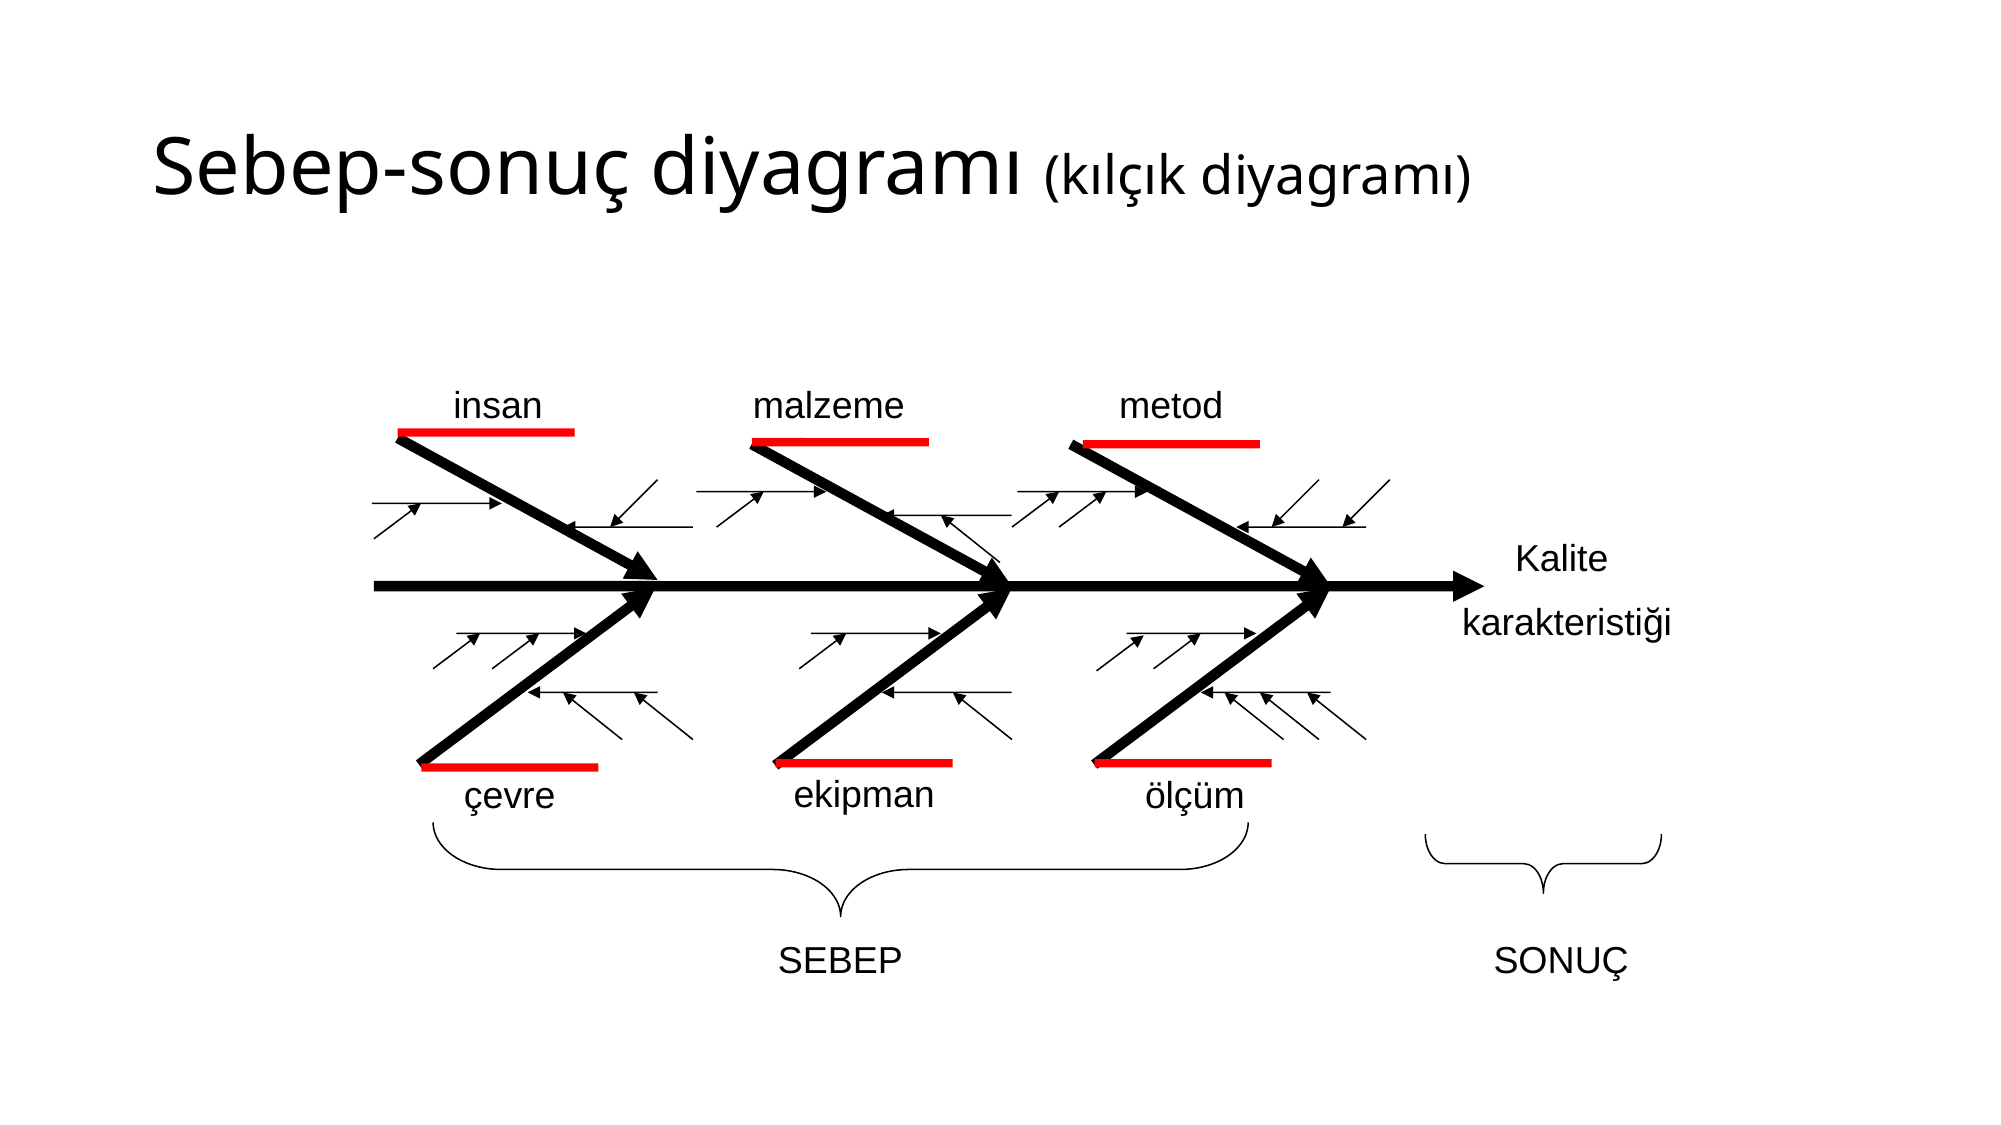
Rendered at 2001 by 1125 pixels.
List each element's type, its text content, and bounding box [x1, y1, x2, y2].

title Sebep-sonuç diyagramı (kılçık diyagramı) [137, 59, 1863, 278]
text_box [422, 497, 502, 510]
text_box [1059, 491, 1107, 528]
text_box [562, 692, 623, 740]
text_box [799, 633, 847, 669]
text_box [1096, 635, 1144, 671]
text_box [432, 633, 481, 669]
text_box [527, 686, 562, 699]
text_box insan [397, 373, 599, 434]
text_box [1011, 491, 1060, 528]
text_box [1201, 627, 1257, 640]
text_box [892, 521, 1012, 587]
text_box [716, 491, 764, 528]
text_box ekipman [763, 762, 965, 822]
text_box [764, 485, 827, 498]
text_box [1236, 520, 1271, 534]
text_box [1096, 587, 1331, 763]
text_box [952, 692, 1013, 740]
text_box SONUÇ [1448, 928, 1674, 989]
text_box [433, 822, 1249, 917]
text_box [881, 509, 940, 522]
text_box [1307, 692, 1367, 740]
text_box [492, 633, 540, 669]
text_box malzeme [728, 373, 930, 434]
text_box metod [1070, 373, 1272, 434]
text_box [1107, 485, 1148, 498]
text_box [940, 515, 1001, 563]
text_box [847, 627, 941, 640]
text_box [1070, 444, 1331, 587]
text_box [1259, 692, 1320, 740]
text_box Kalite karakteristiği [1389, 527, 1745, 651]
text_box [420, 587, 656, 763]
text_box çevre [409, 763, 611, 823]
text_box [373, 503, 422, 539]
text_box [540, 627, 587, 640]
text_box [397, 437, 658, 580]
text_box [610, 479, 658, 528]
text_box [1153, 633, 1201, 669]
text_box [881, 686, 952, 699]
text_box [1425, 834, 1662, 894]
text_box [1224, 692, 1284, 740]
text_box [779, 588, 1012, 762]
text_box [1271, 479, 1320, 528]
text_box [633, 692, 694, 740]
text_box ölçüm [1094, 763, 1296, 823]
text_box SEBEP [432, 928, 1248, 989]
text_box [562, 520, 610, 534]
text_box [1342, 479, 1390, 528]
text_box [1200, 686, 1224, 699]
